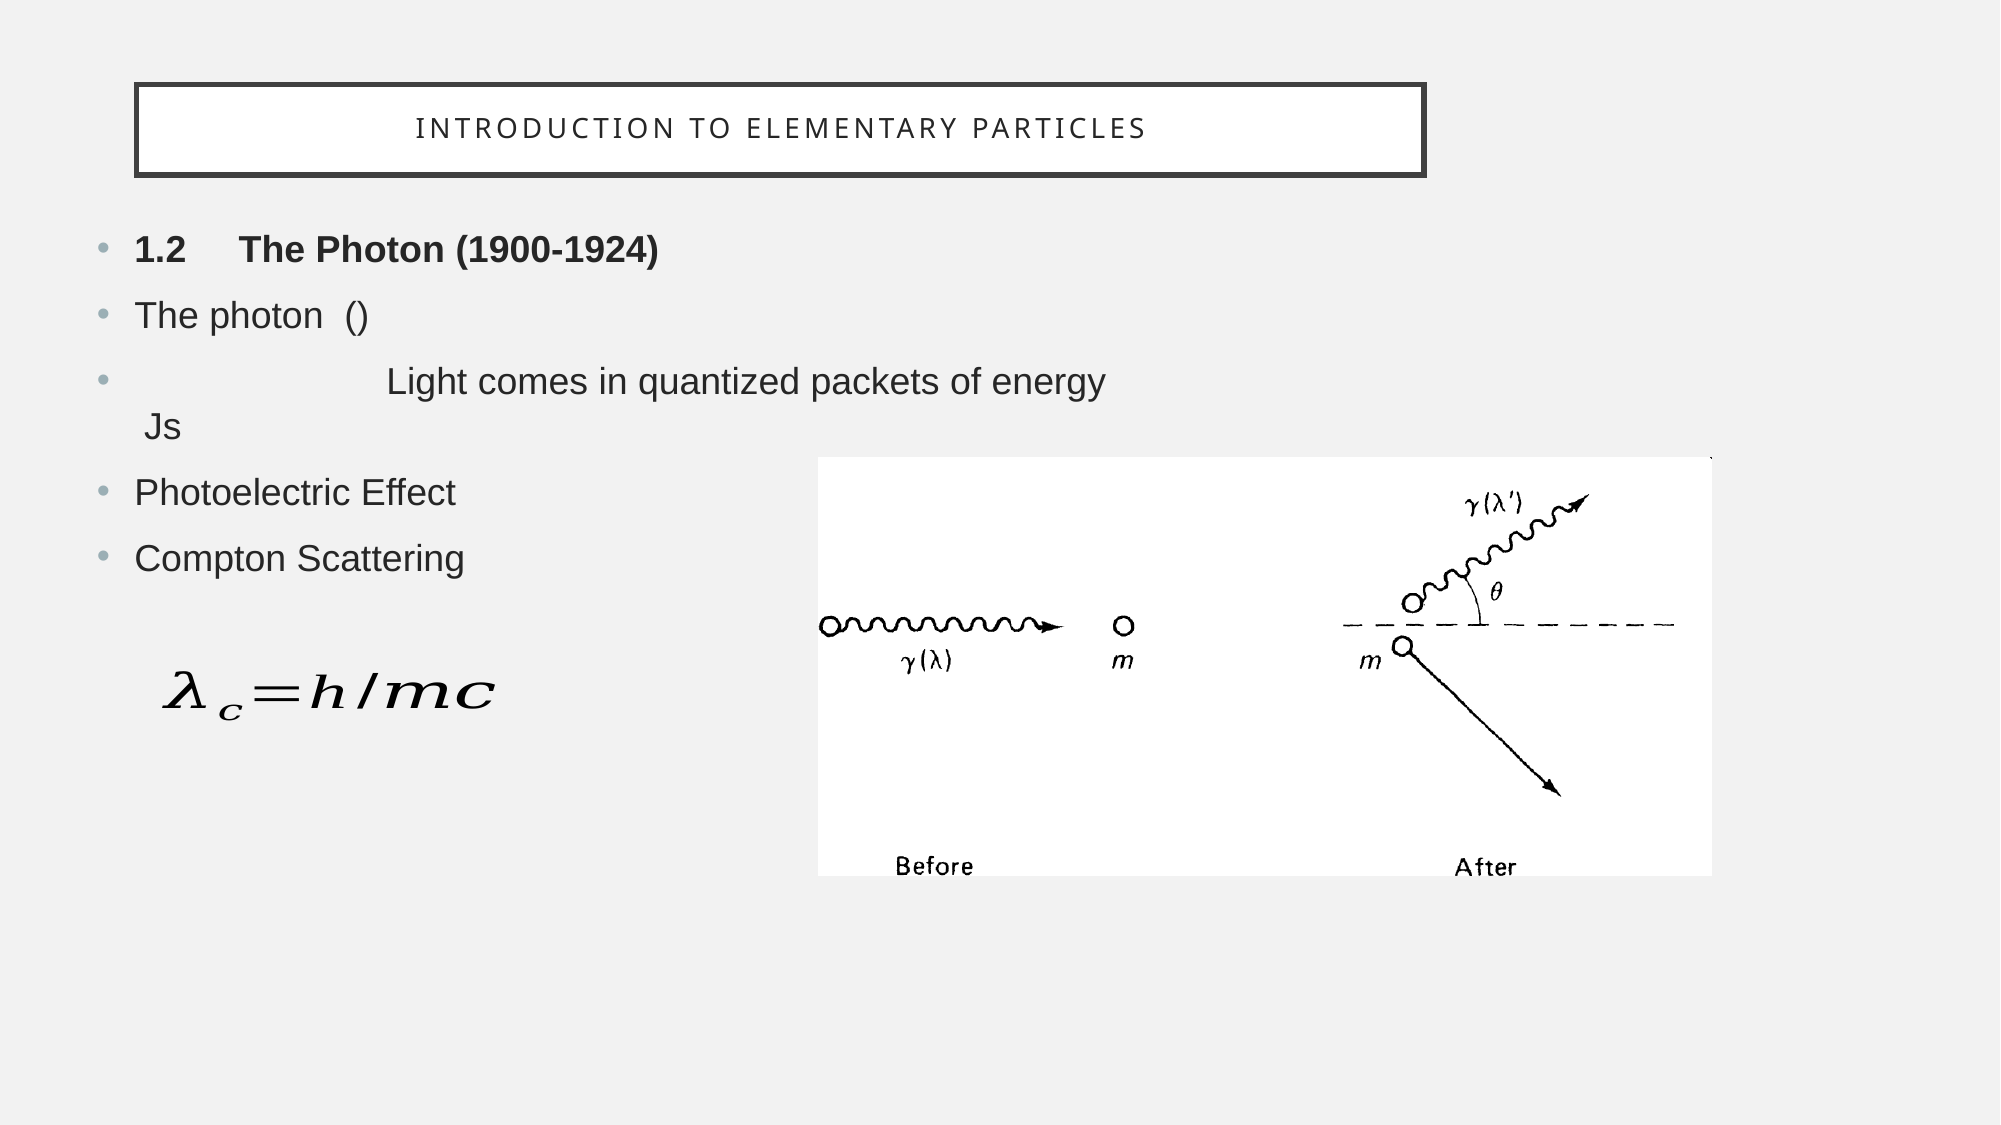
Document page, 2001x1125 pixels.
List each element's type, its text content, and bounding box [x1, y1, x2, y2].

picture [818, 457, 1712, 876]
title Introduction to Elementary Particles [134, 82, 1427, 178]
